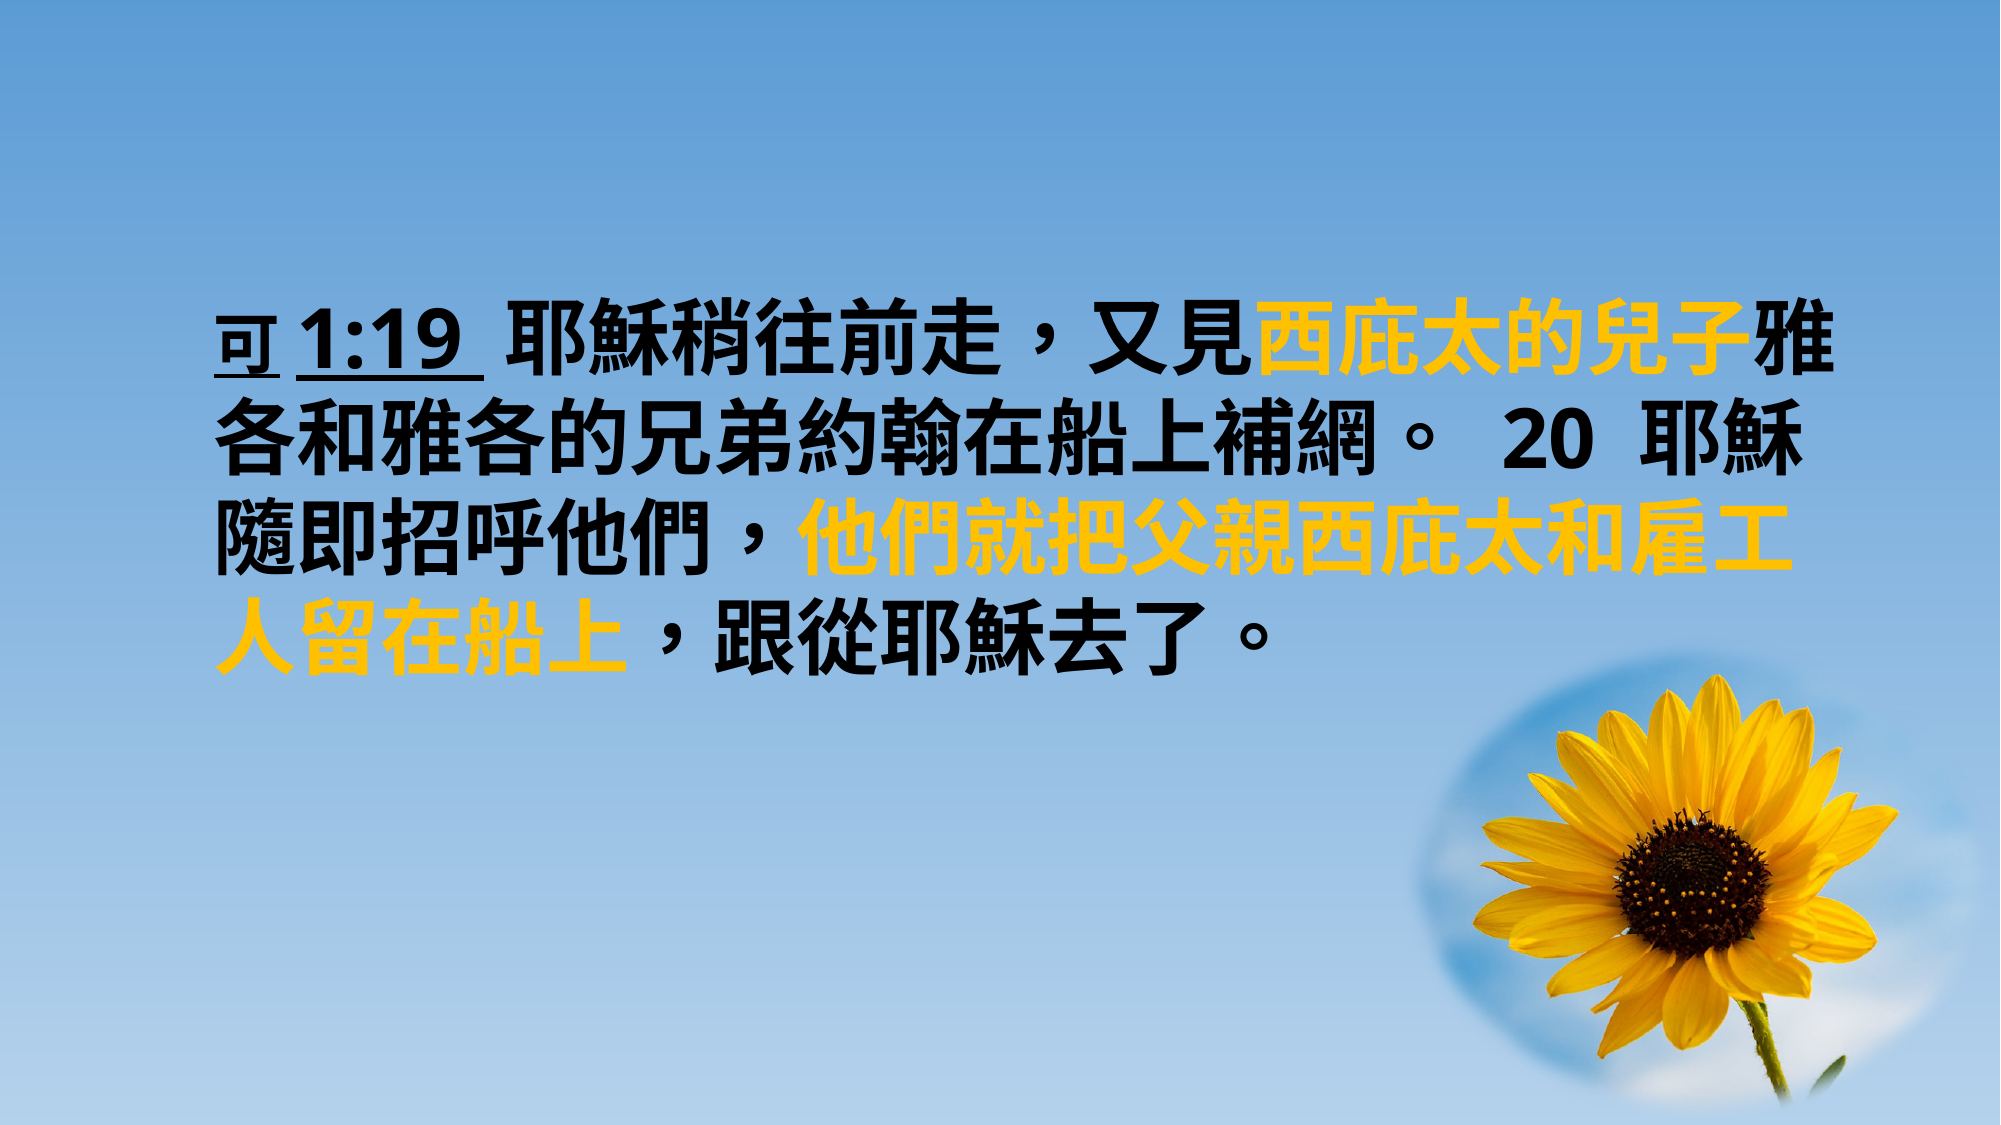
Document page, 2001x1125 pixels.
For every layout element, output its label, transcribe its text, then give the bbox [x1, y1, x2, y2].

picture [1400, 635, 2000, 1125]
text_box 可1:19 耶穌稍往前走，又見西庇太的兒子雅各和雅各的兄弟約翰在船上補網。 20 耶穌隨即招呼他們，他們就把父親西庇太和雇工人留在船上，跟從耶穌去了。 [199, 277, 1860, 693]
